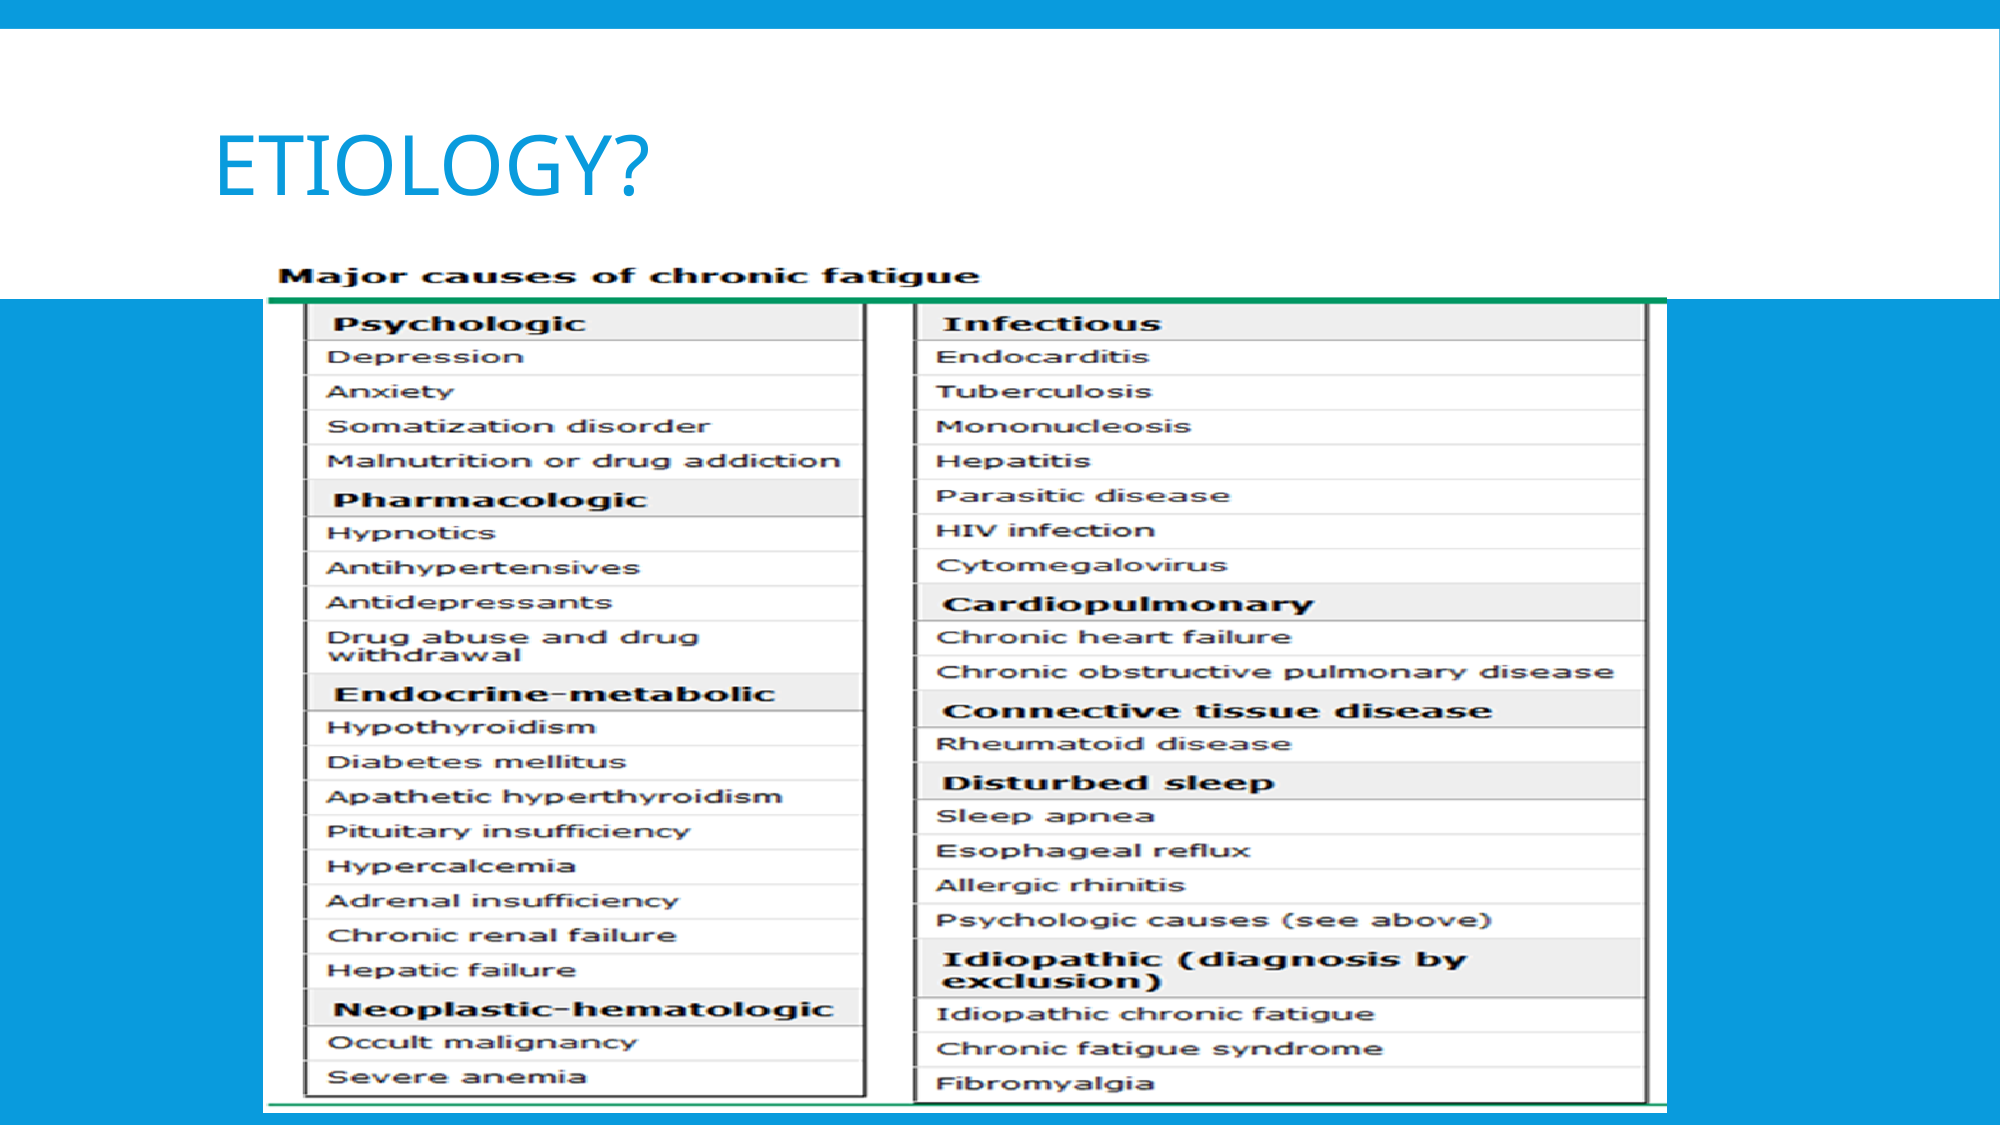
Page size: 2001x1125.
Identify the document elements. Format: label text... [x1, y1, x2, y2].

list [263, 239, 1667, 1114]
title Etiology? [197, 46, 1803, 295]
